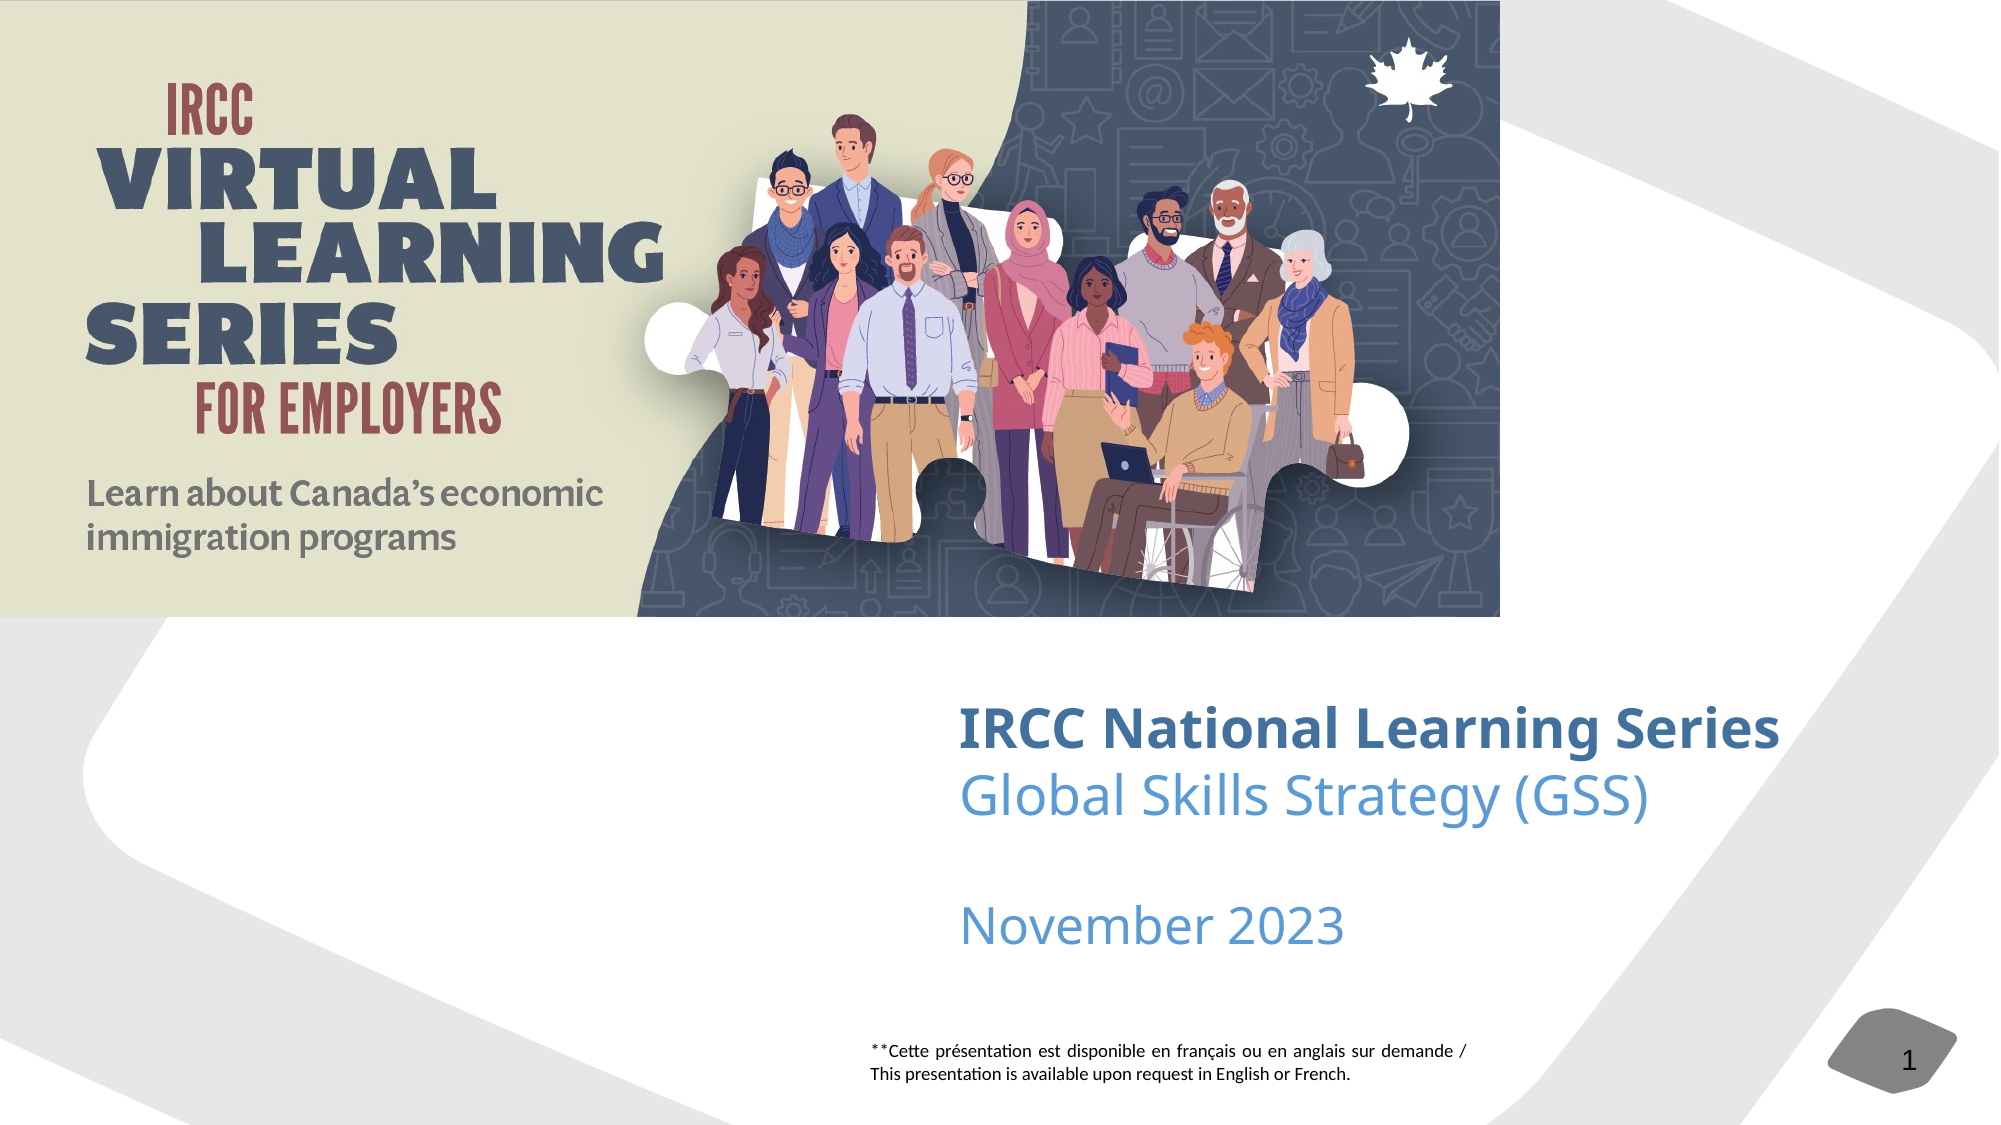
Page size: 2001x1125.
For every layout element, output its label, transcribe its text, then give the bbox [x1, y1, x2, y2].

picture [0, 0, 1500, 617]
text_box **Cette présentation est disponible en français ou en anglais sur demande / This presentation is available upon request in English or French. [855, 1031, 1482, 1125]
text_box IRCC National Learning Series Global Skills Strategy (GSS) November 2023 [944, 676, 1815, 972]
